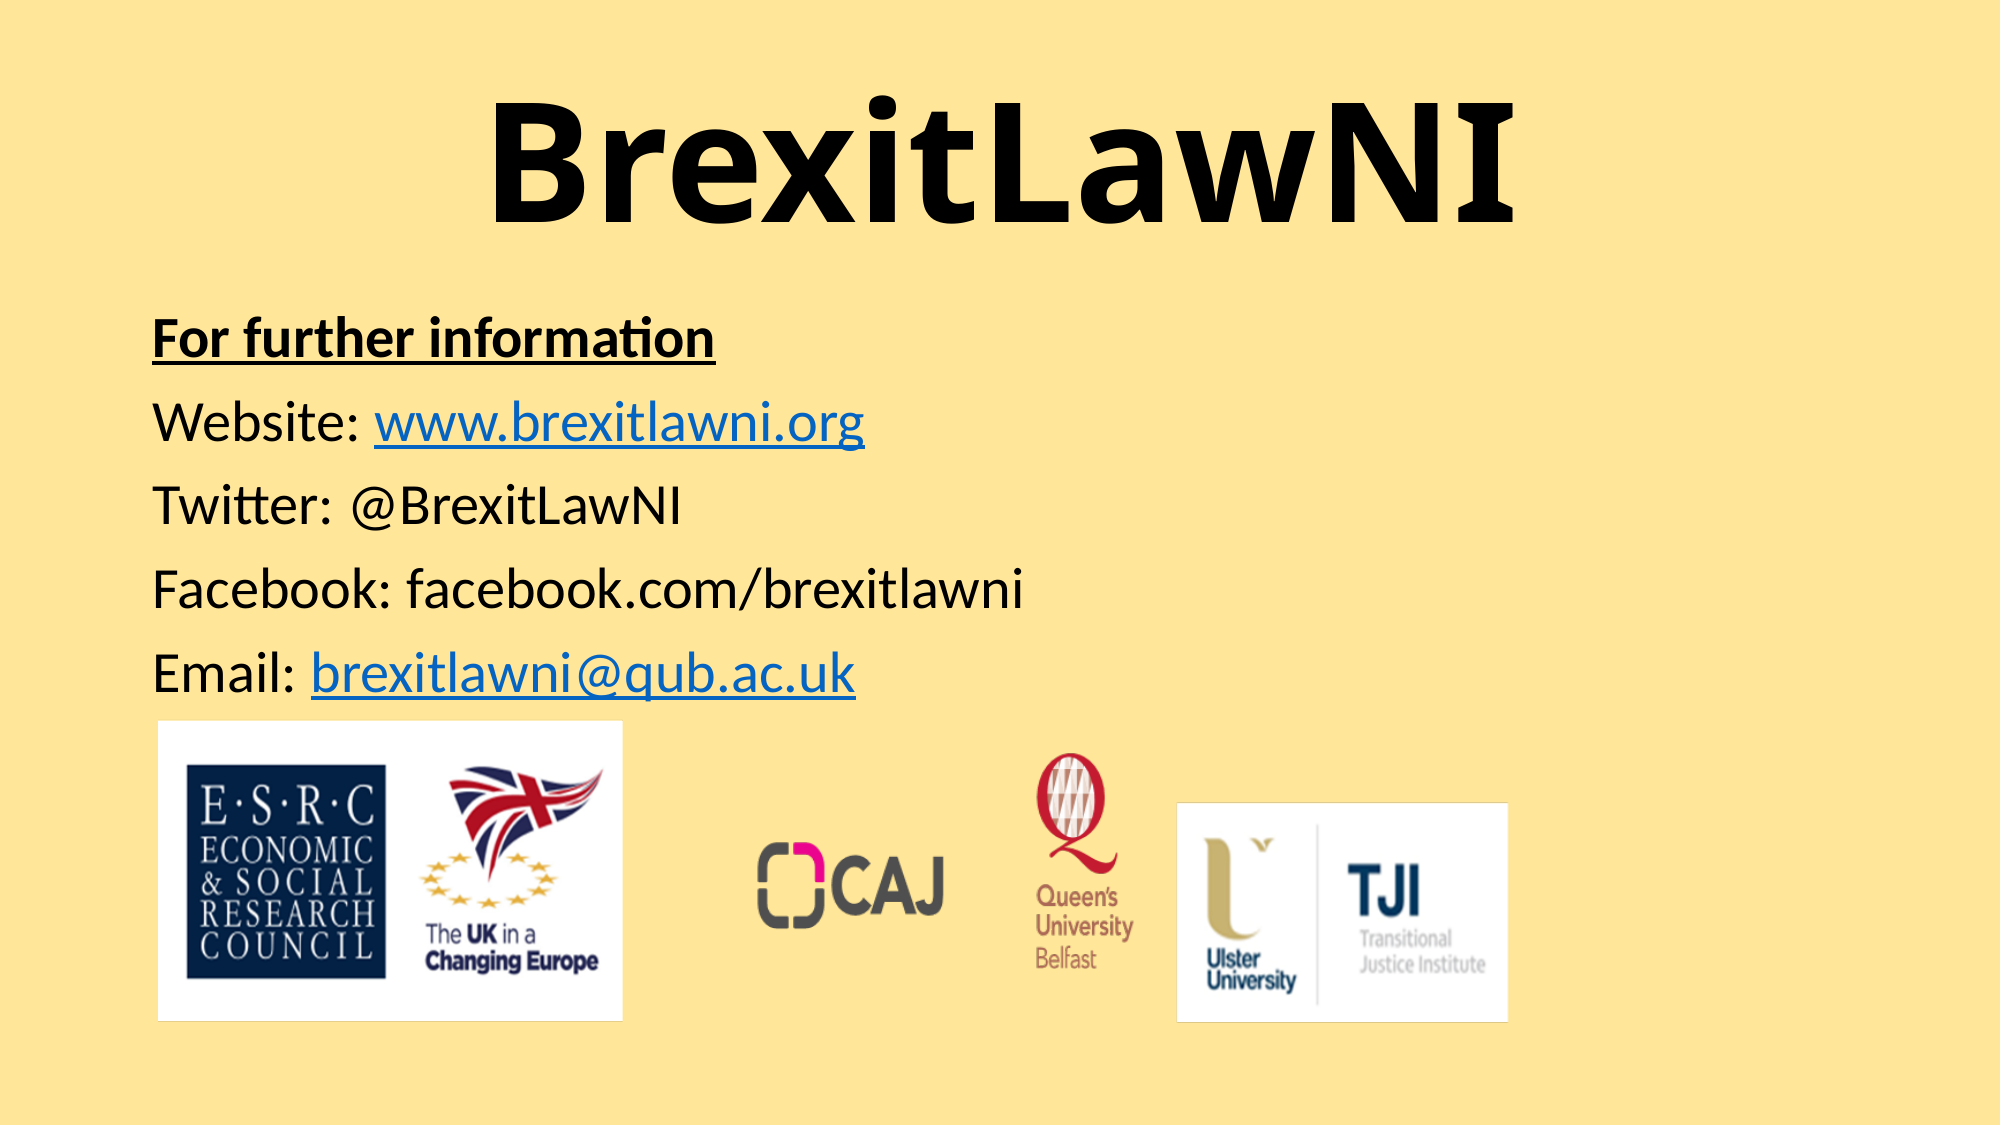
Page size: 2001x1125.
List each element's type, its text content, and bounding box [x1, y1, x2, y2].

picture [158, 699, 1755, 1064]
title BrexitLawNI [137, 59, 1863, 278]
list For further information Website: www.brexitlawni.org Twitter: @BrexitLawNI Facebook: facebook.com/brexitlawni Email: brexitlawni@qub.ac.uk [137, 299, 1863, 1014]
